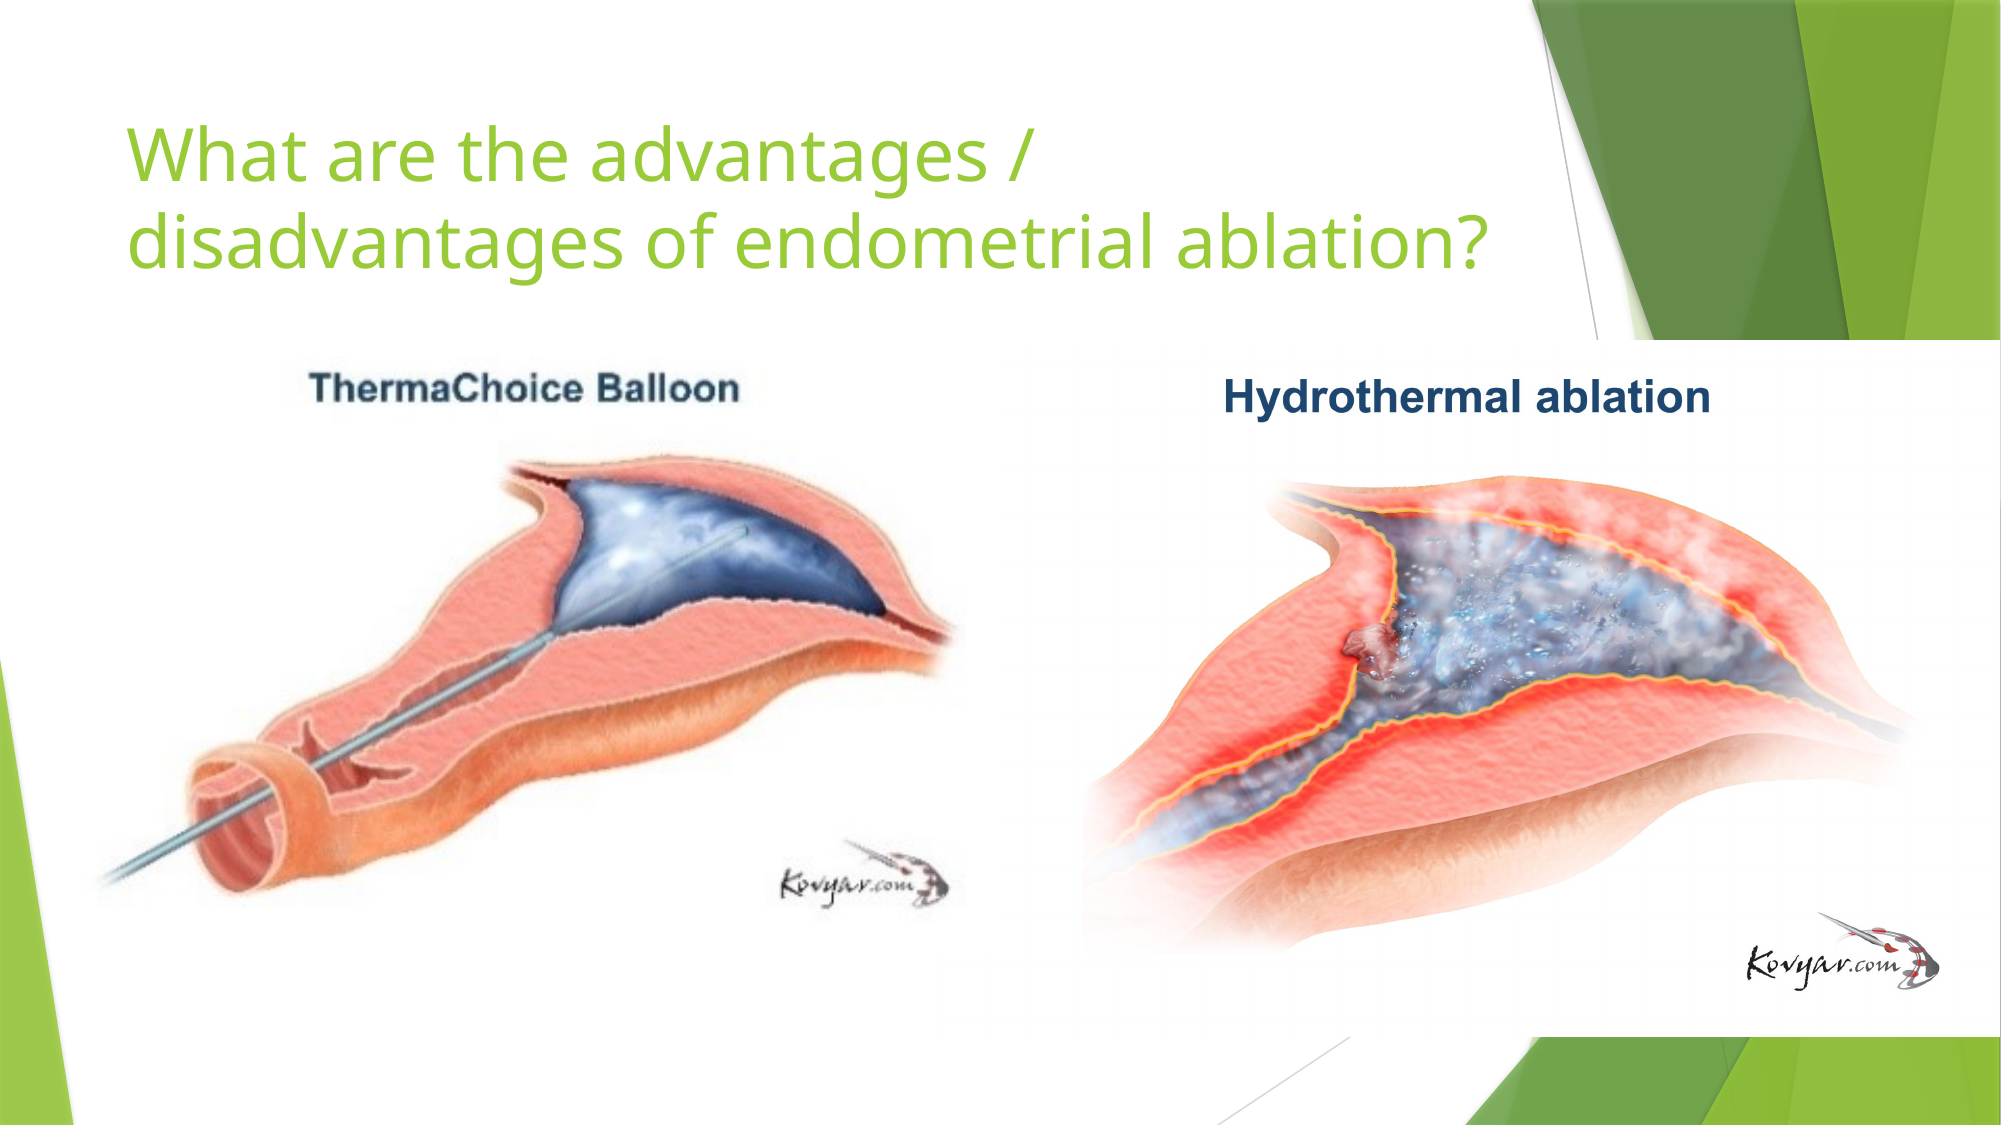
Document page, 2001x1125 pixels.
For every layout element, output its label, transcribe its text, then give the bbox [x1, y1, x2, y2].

picture [64, 340, 2000, 1037]
title What are the advantages / disadvantages of endometrial ablation? [111, 99, 1522, 317]
